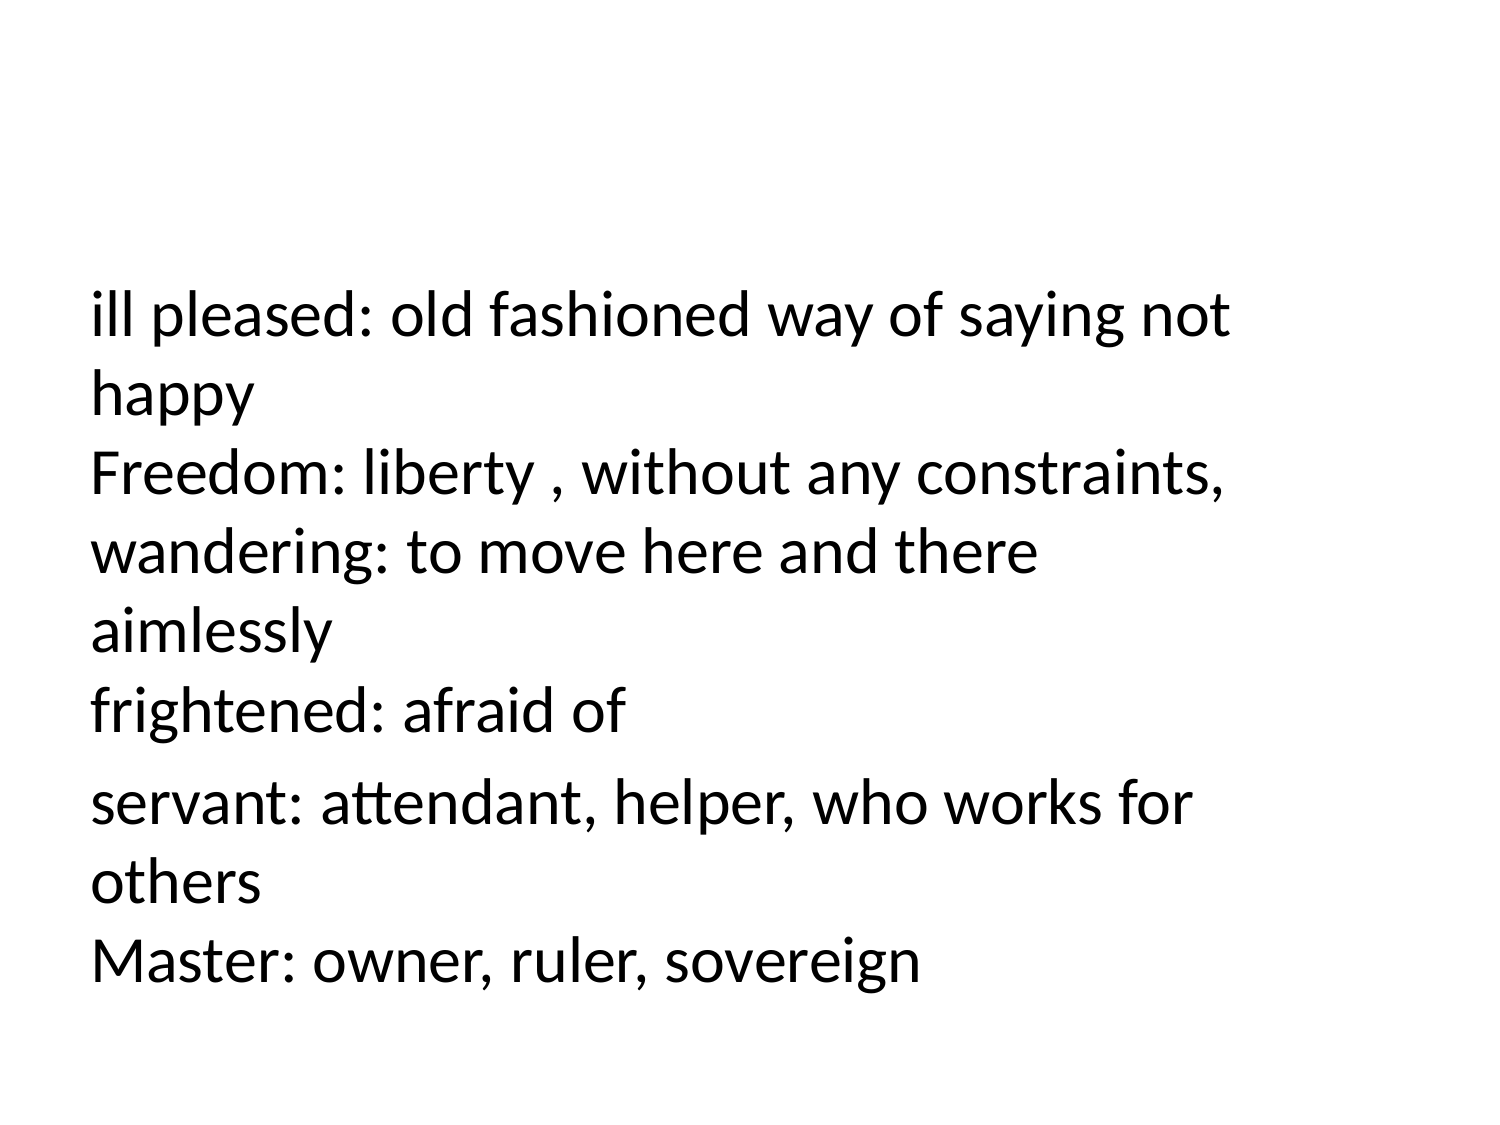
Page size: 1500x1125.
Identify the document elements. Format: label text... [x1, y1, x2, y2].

list ill pleased: old fashioned way of saying not happy Freedom: liberty , without any constraints, wandering: to move here and there aimlessly frightened: afraid of servant: attendant, helper, who works for others Master: owner, ruler, sovereign [75, 262, 1425, 1005]
